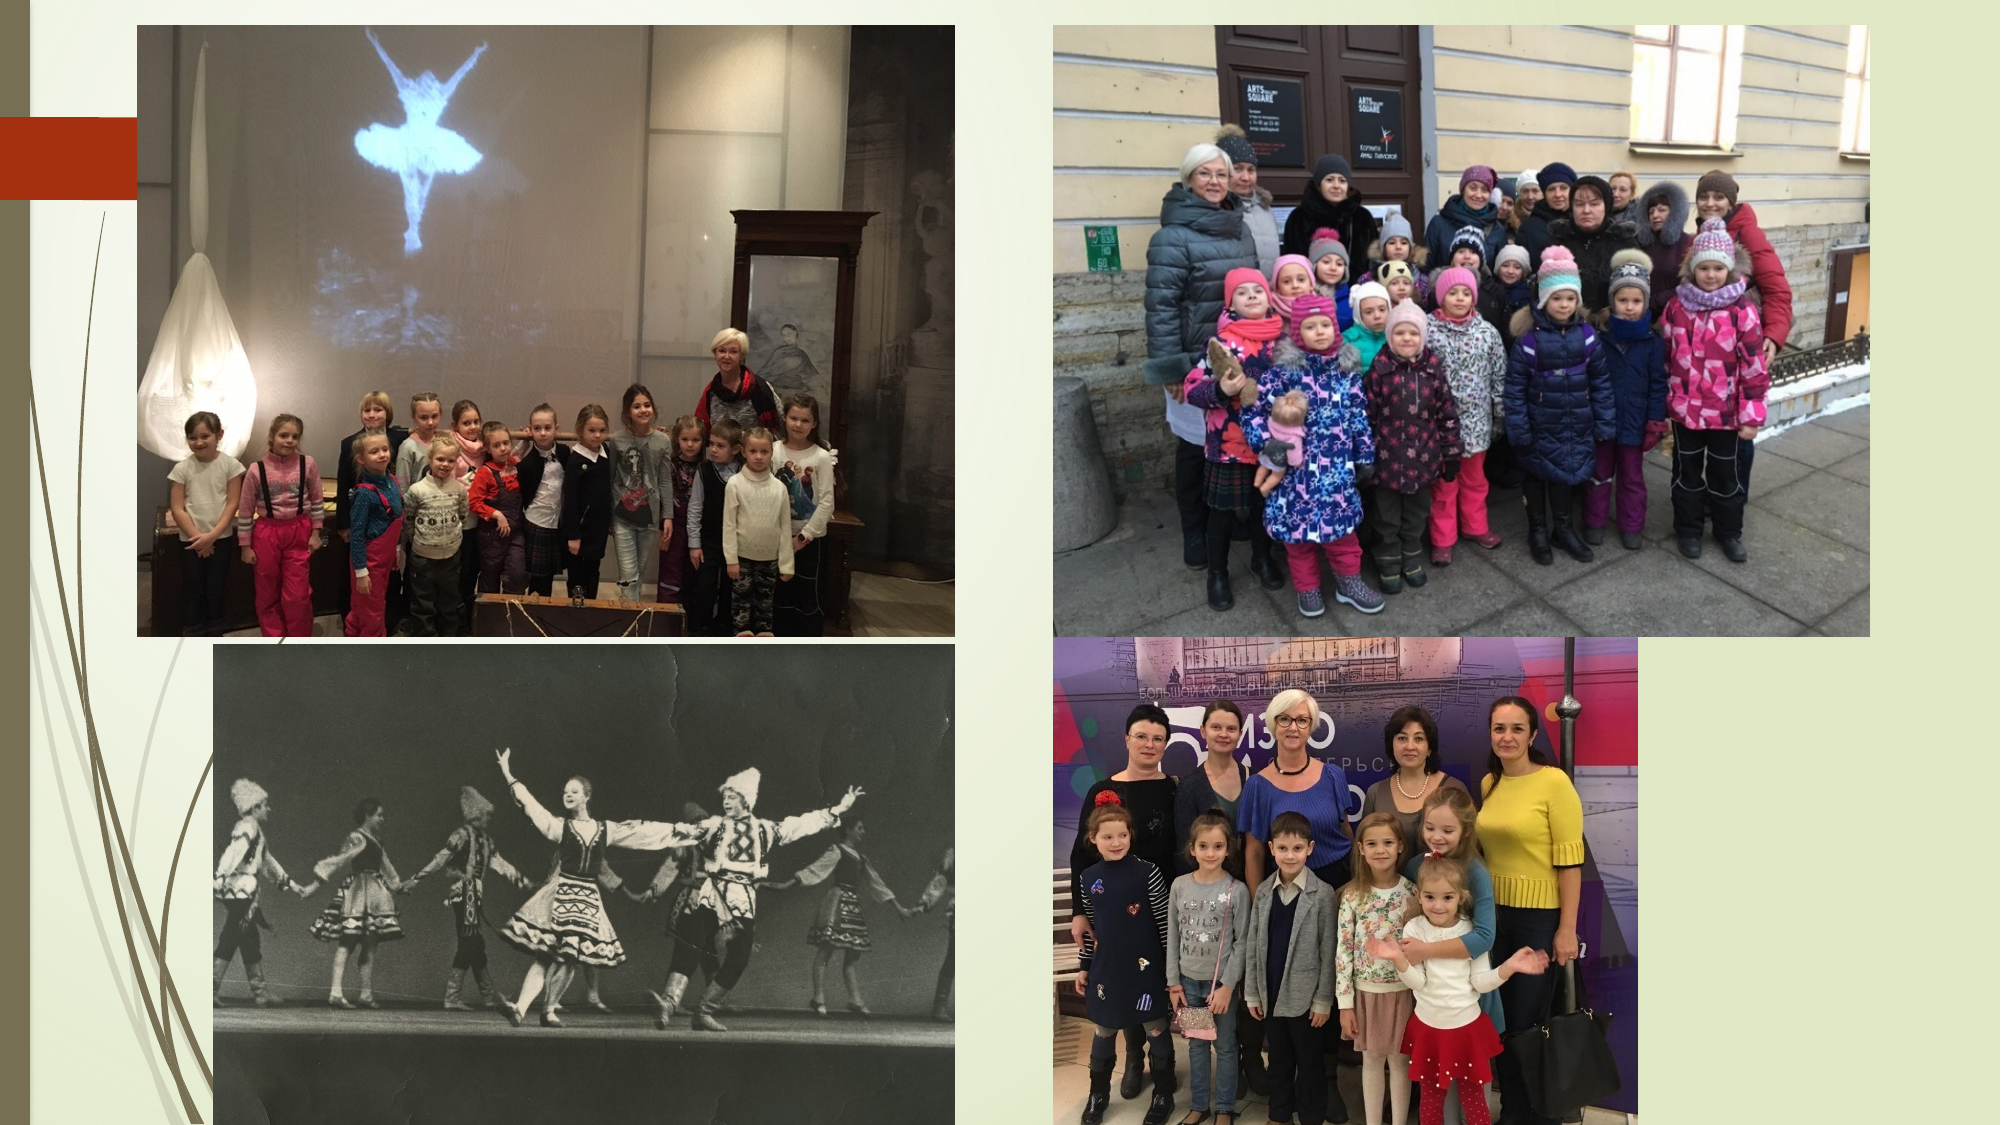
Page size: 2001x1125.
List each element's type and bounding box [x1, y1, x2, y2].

picture [1053, 24, 1871, 1125]
picture [137, 24, 955, 638]
picture [213, 643, 955, 1125]
